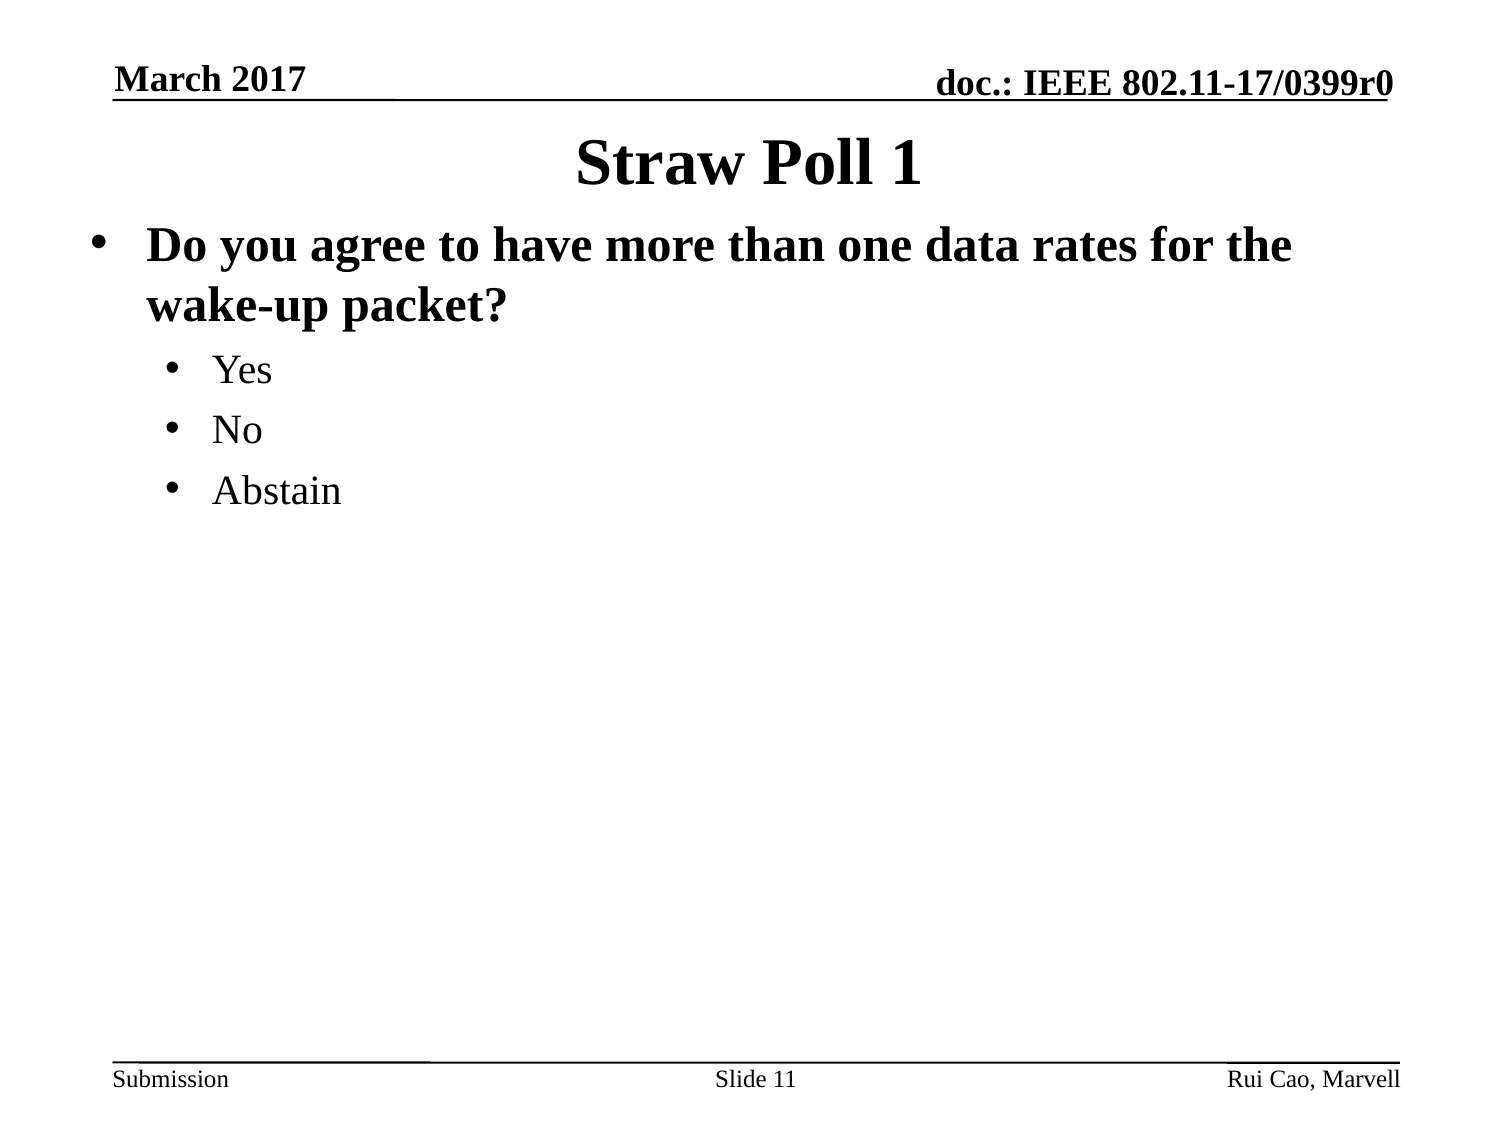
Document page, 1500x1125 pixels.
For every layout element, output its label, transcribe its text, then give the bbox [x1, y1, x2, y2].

list Do you agree to have more than one data rates for the wake-up packet? Yes No Abstain [74, 203, 1438, 959]
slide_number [114, 54, 423, 100]
slide_number Slide 11 [712, 1061, 800, 1123]
title Straw Poll 1 [112, 112, 1388, 203]
footer Rui Cao, Marvell [878, 1061, 1402, 1093]
